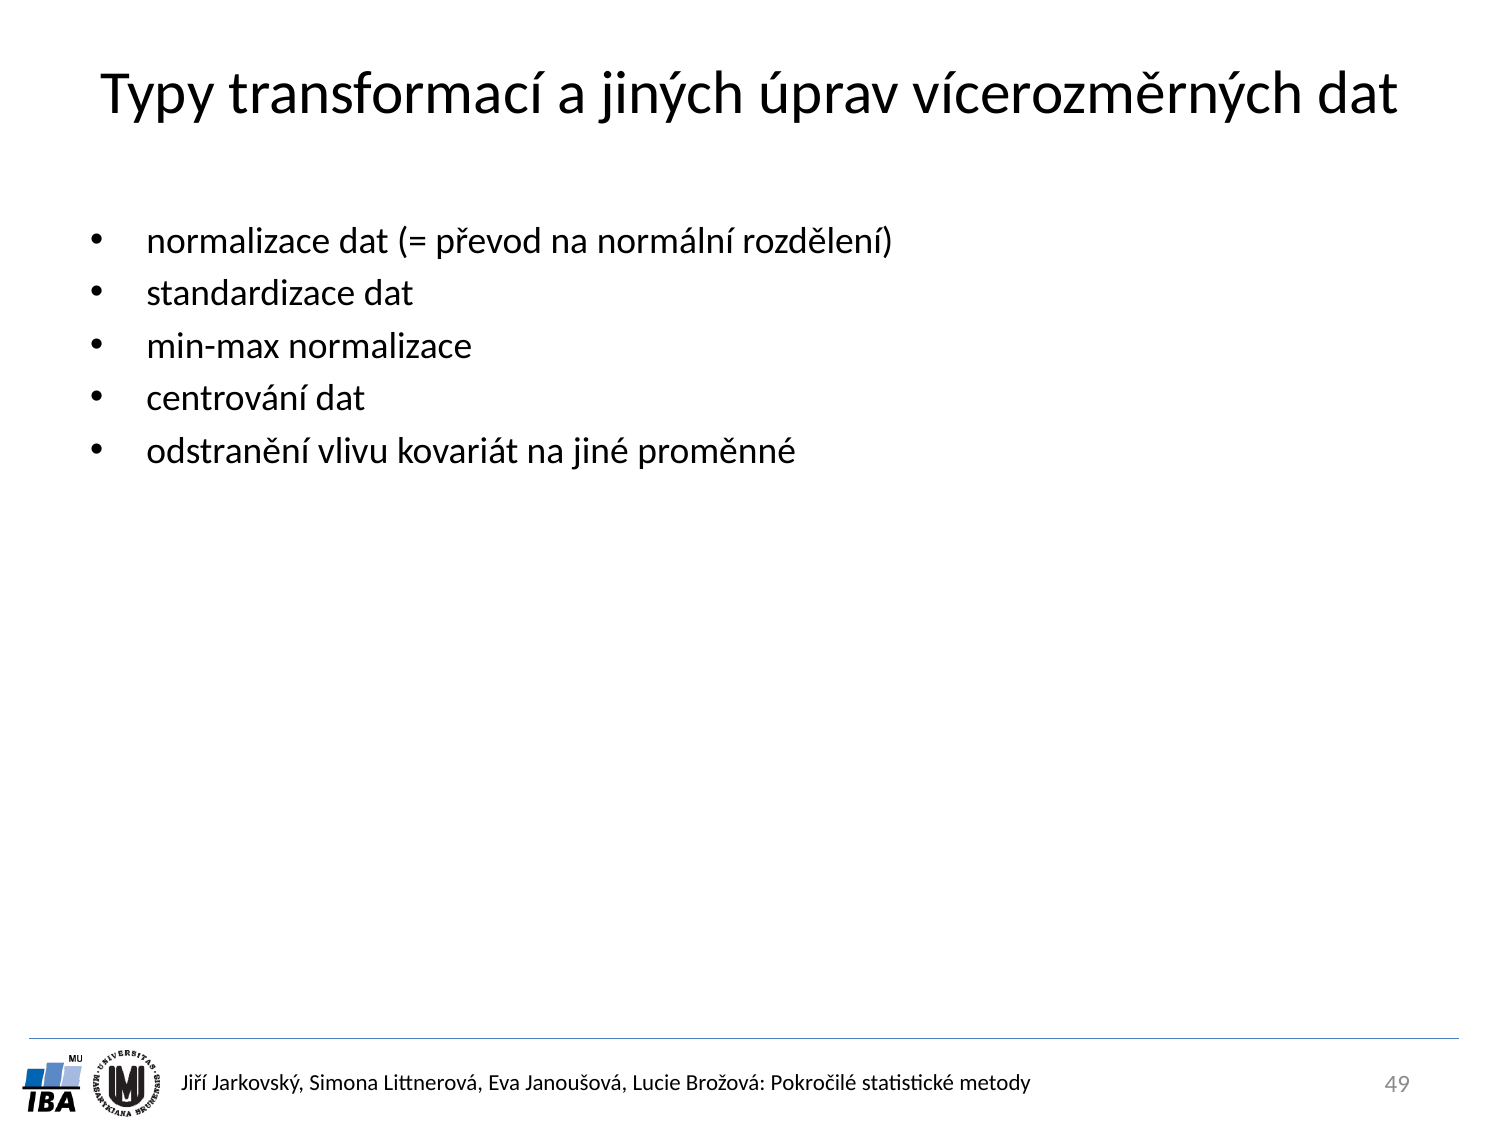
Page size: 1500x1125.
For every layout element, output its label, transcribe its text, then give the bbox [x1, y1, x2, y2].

picture [93, 1050, 160, 1117]
picture [22, 1055, 82, 1112]
slide_number 49 [1074, 1052, 1425, 1113]
list normalizace dat (= převod na normální rozdělení) standardizace dat min-max normalizace centrování dat odstranění vlivu kovariát na jiné proměnné [75, 208, 1425, 1005]
title Typy transformací a jiných úprav vícerozměrných dat [75, 42, 1425, 135]
